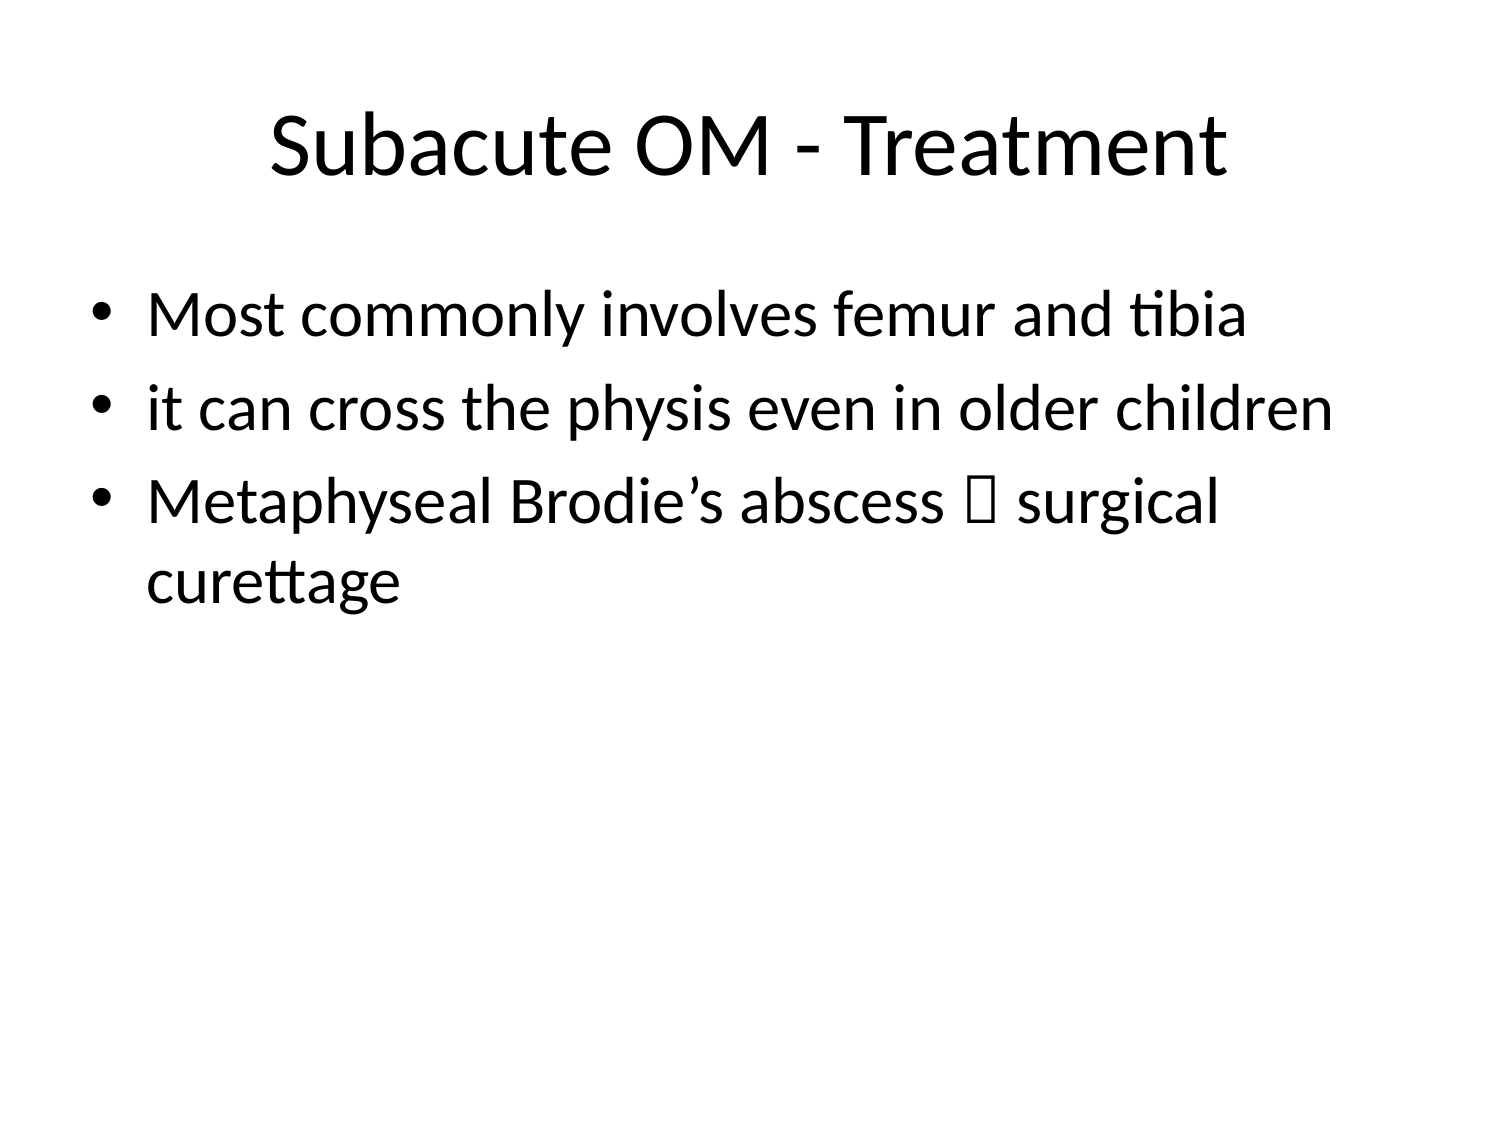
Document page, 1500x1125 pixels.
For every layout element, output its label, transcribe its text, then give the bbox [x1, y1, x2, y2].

title Subacute OM - Treatment [75, 45, 1425, 233]
list Most commonly involves femur and tibia it can cross the physis even in older children Metaphyseal Brodie’s abscess  surgical curettage [75, 262, 1425, 1005]
